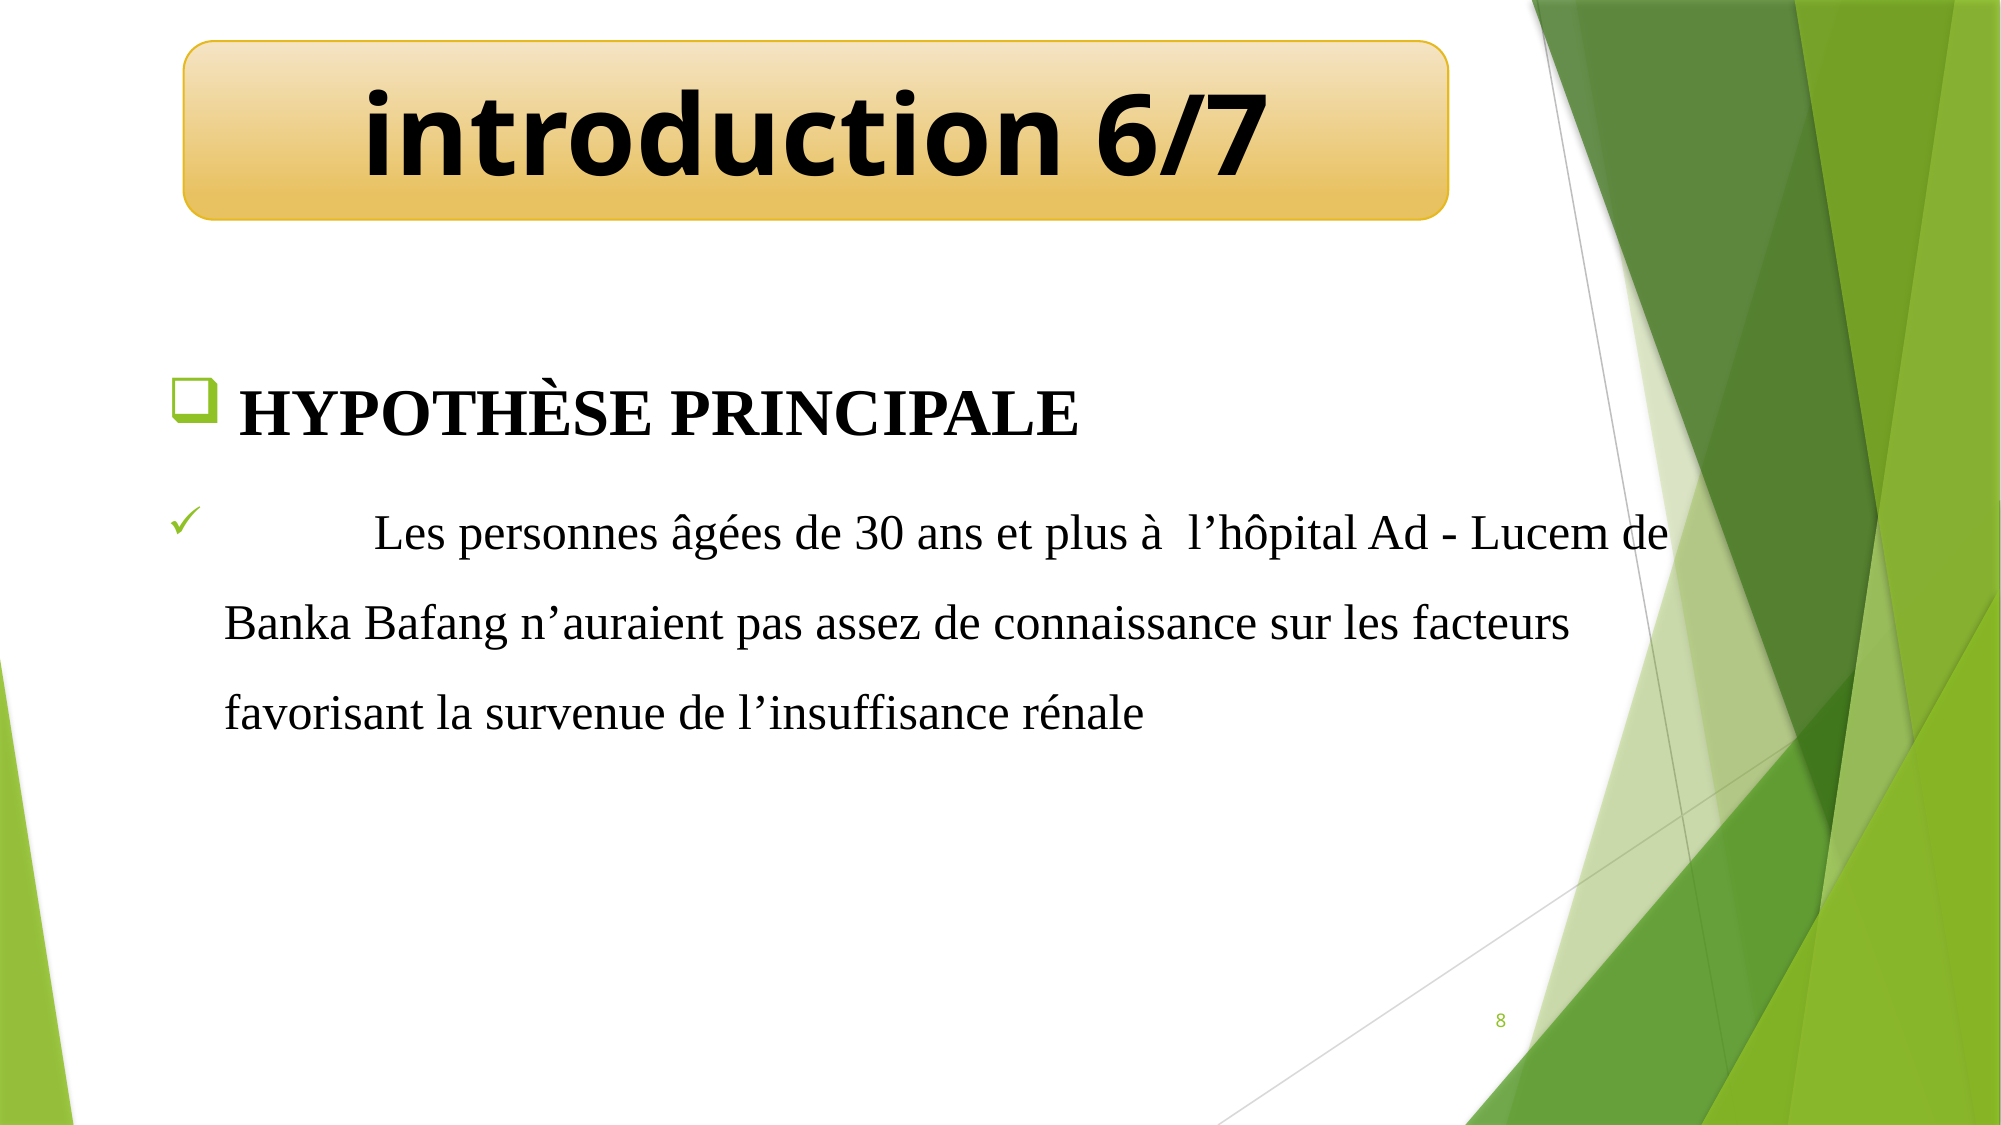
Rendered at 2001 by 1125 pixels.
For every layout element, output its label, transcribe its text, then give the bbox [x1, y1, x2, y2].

text_box introduction 6/7 [182, 40, 1450, 221]
slide_number 8 [1409, 991, 1522, 1051]
text_box HYPOTHÈSE PRINCIPALE Les personnes âgées de 30 ans et plus à l’hôpital Ad - Lucem de Banka Bafang n’auraient pas assez de connaissance sur les facteurs favorisant la survenue de l’insuffisance rénale [152, 321, 1721, 1051]
